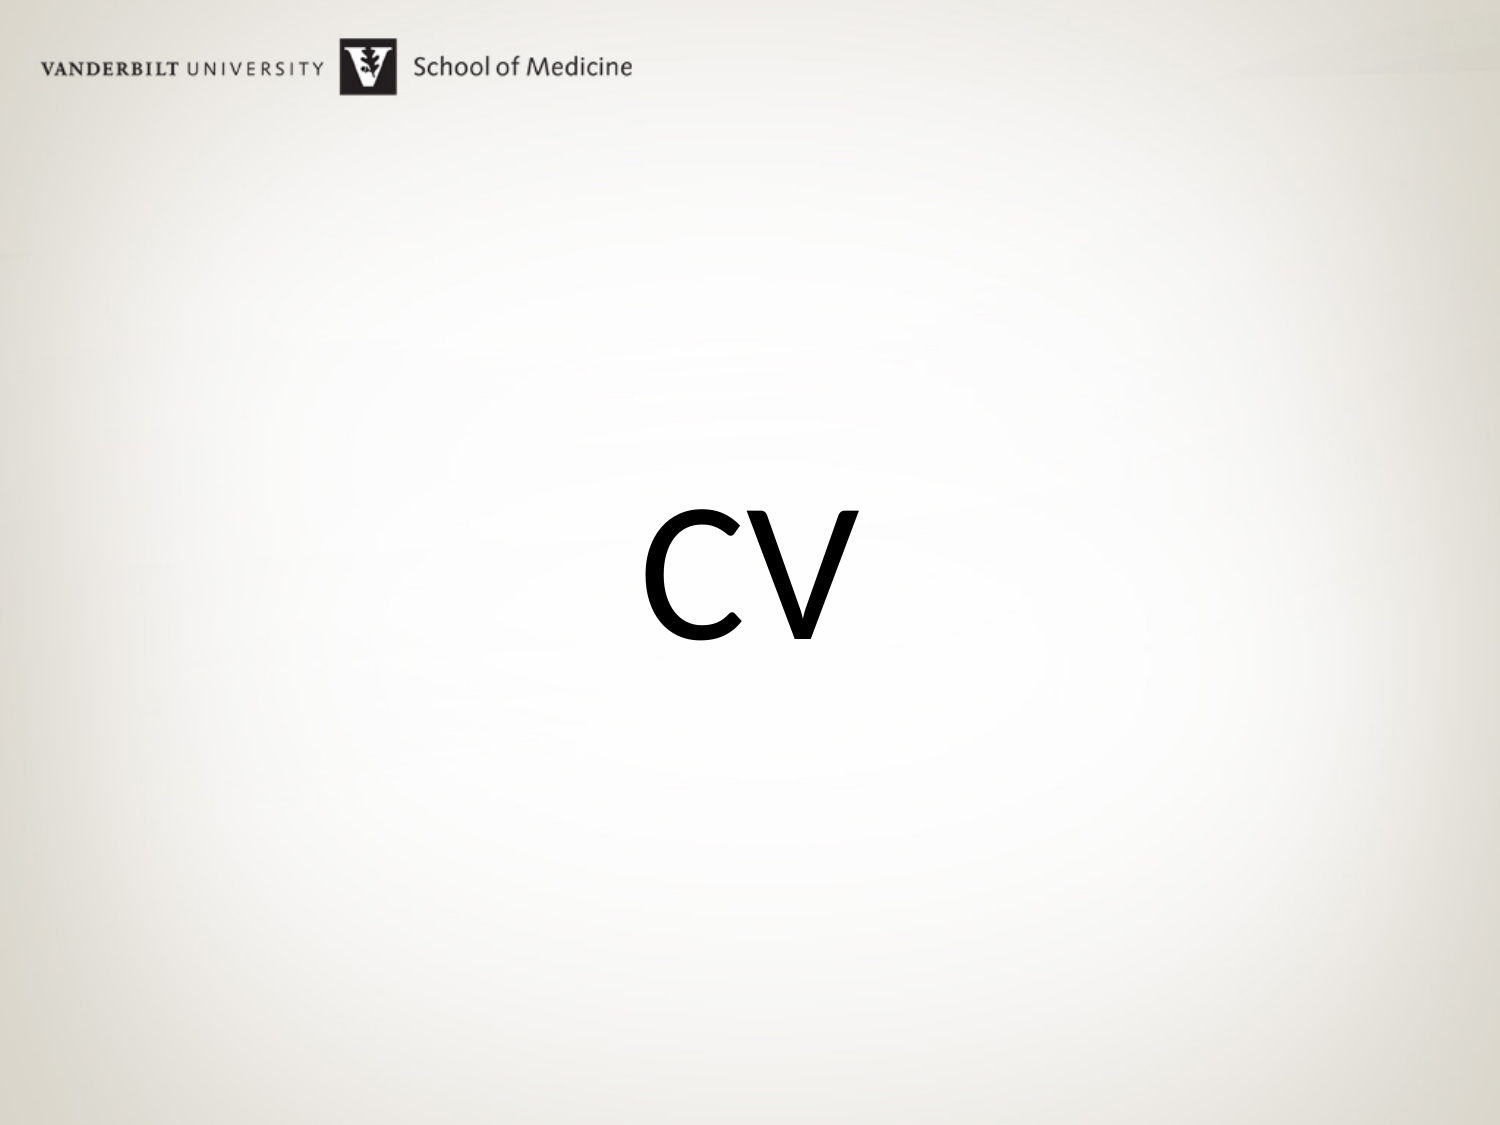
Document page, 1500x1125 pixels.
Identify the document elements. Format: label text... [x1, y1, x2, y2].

picture [0, 0, 1500, 1125]
title CV [75, 465, 1425, 653]
